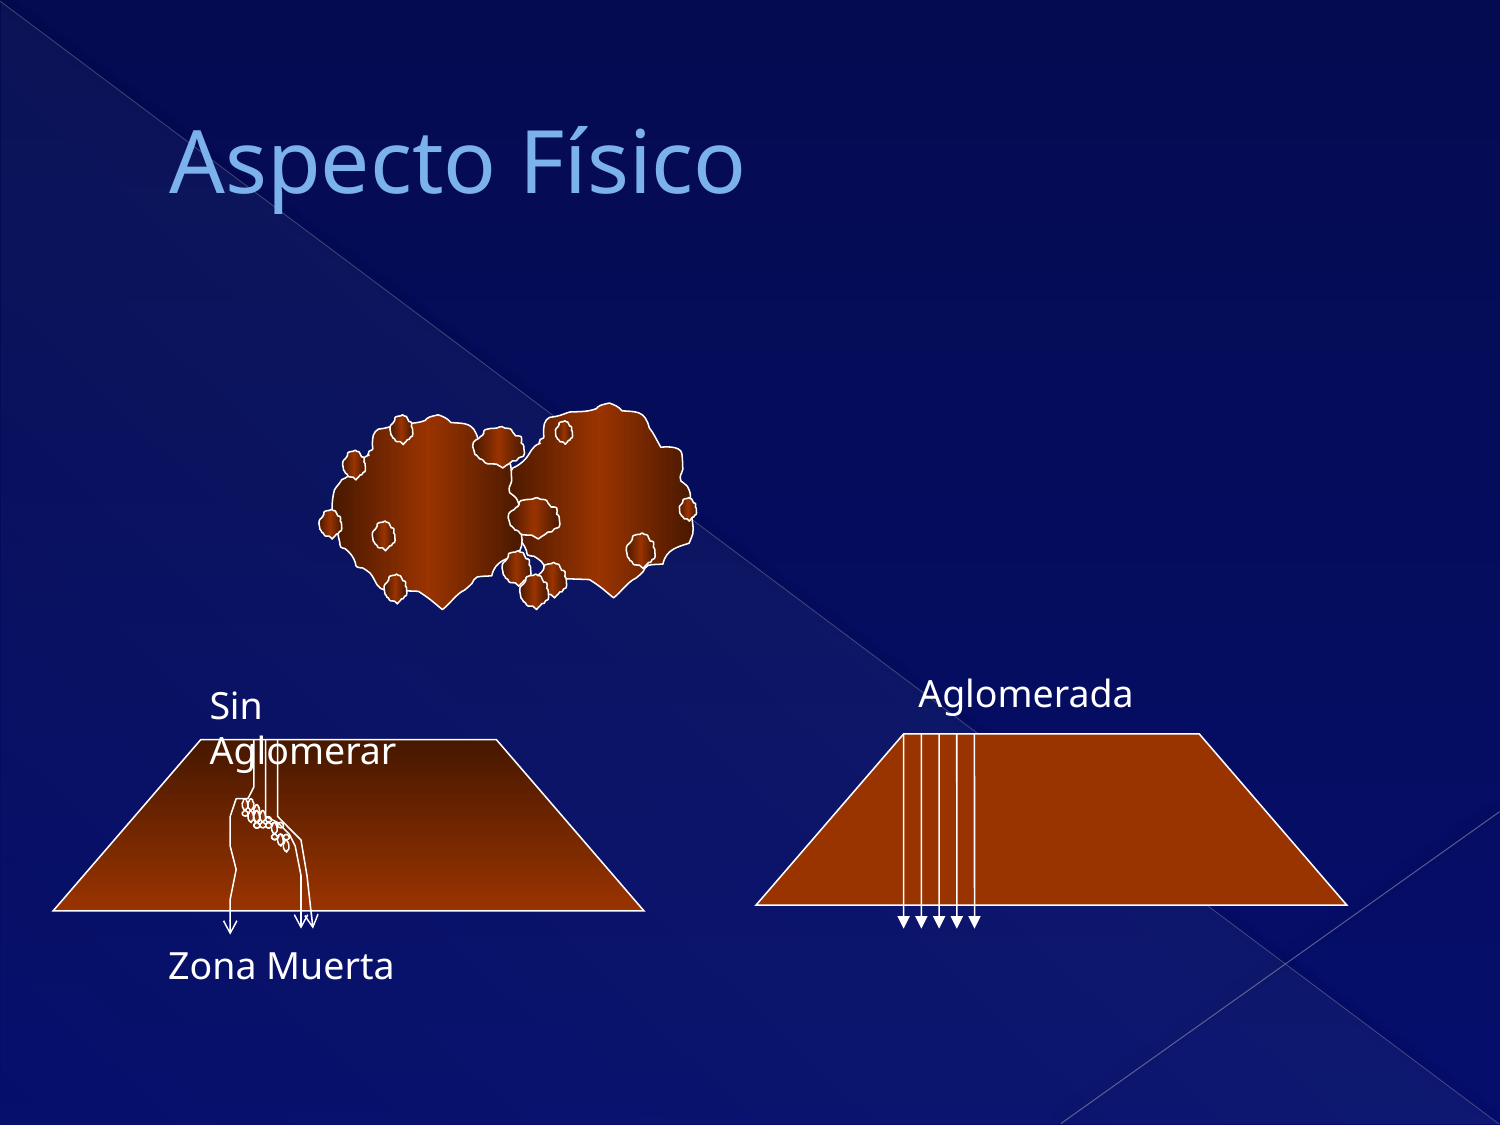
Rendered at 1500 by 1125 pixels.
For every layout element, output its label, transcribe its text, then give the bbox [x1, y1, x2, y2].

text_box [247, 780, 265, 812]
text_box [915, 733, 928, 929]
text_box [502, 550, 532, 587]
text_box [538, 562, 567, 598]
text_box [957, 733, 974, 906]
text_box [932, 733, 946, 929]
text_box [508, 497, 560, 540]
text_box [950, 733, 964, 929]
text_box [277, 739, 319, 929]
text_box [342, 450, 366, 480]
text_box [253, 804, 260, 813]
text_box [253, 822, 260, 829]
text_box [968, 733, 981, 929]
text_box [277, 834, 284, 847]
text_box [260, 822, 266, 829]
text_box [922, 733, 938, 906]
text_box Aglomerada [903, 662, 1182, 723]
text_box [284, 825, 299, 859]
text_box [975, 733, 1347, 906]
text_box [755, 734, 903, 906]
text_box [234, 816, 297, 911]
text_box [389, 414, 413, 445]
text_box [271, 834, 278, 840]
title Aspecto Físico [75, 43, 1425, 274]
text_box Sin Aglomerar [194, 674, 473, 780]
text_box [222, 739, 254, 934]
text_box [253, 810, 260, 822]
text_box [247, 810, 253, 823]
text_box [248, 798, 254, 810]
text_box [332, 414, 523, 610]
text_box [626, 533, 656, 569]
text_box [679, 497, 697, 522]
text_box [53, 747, 248, 911]
text_box [318, 509, 342, 539]
text_box Zona Muerta [153, 934, 414, 995]
text_box [384, 574, 407, 604]
text_box [510, 403, 694, 598]
text_box [904, 733, 921, 906]
text_box [897, 733, 910, 929]
text_box [519, 574, 549, 610]
text_box [286, 739, 644, 911]
text_box [372, 521, 396, 551]
text_box [271, 822, 278, 834]
text_box [472, 426, 525, 468]
text_box [260, 810, 266, 822]
text_box [555, 420, 573, 445]
text_box [940, 733, 956, 906]
text_box [265, 739, 306, 929]
